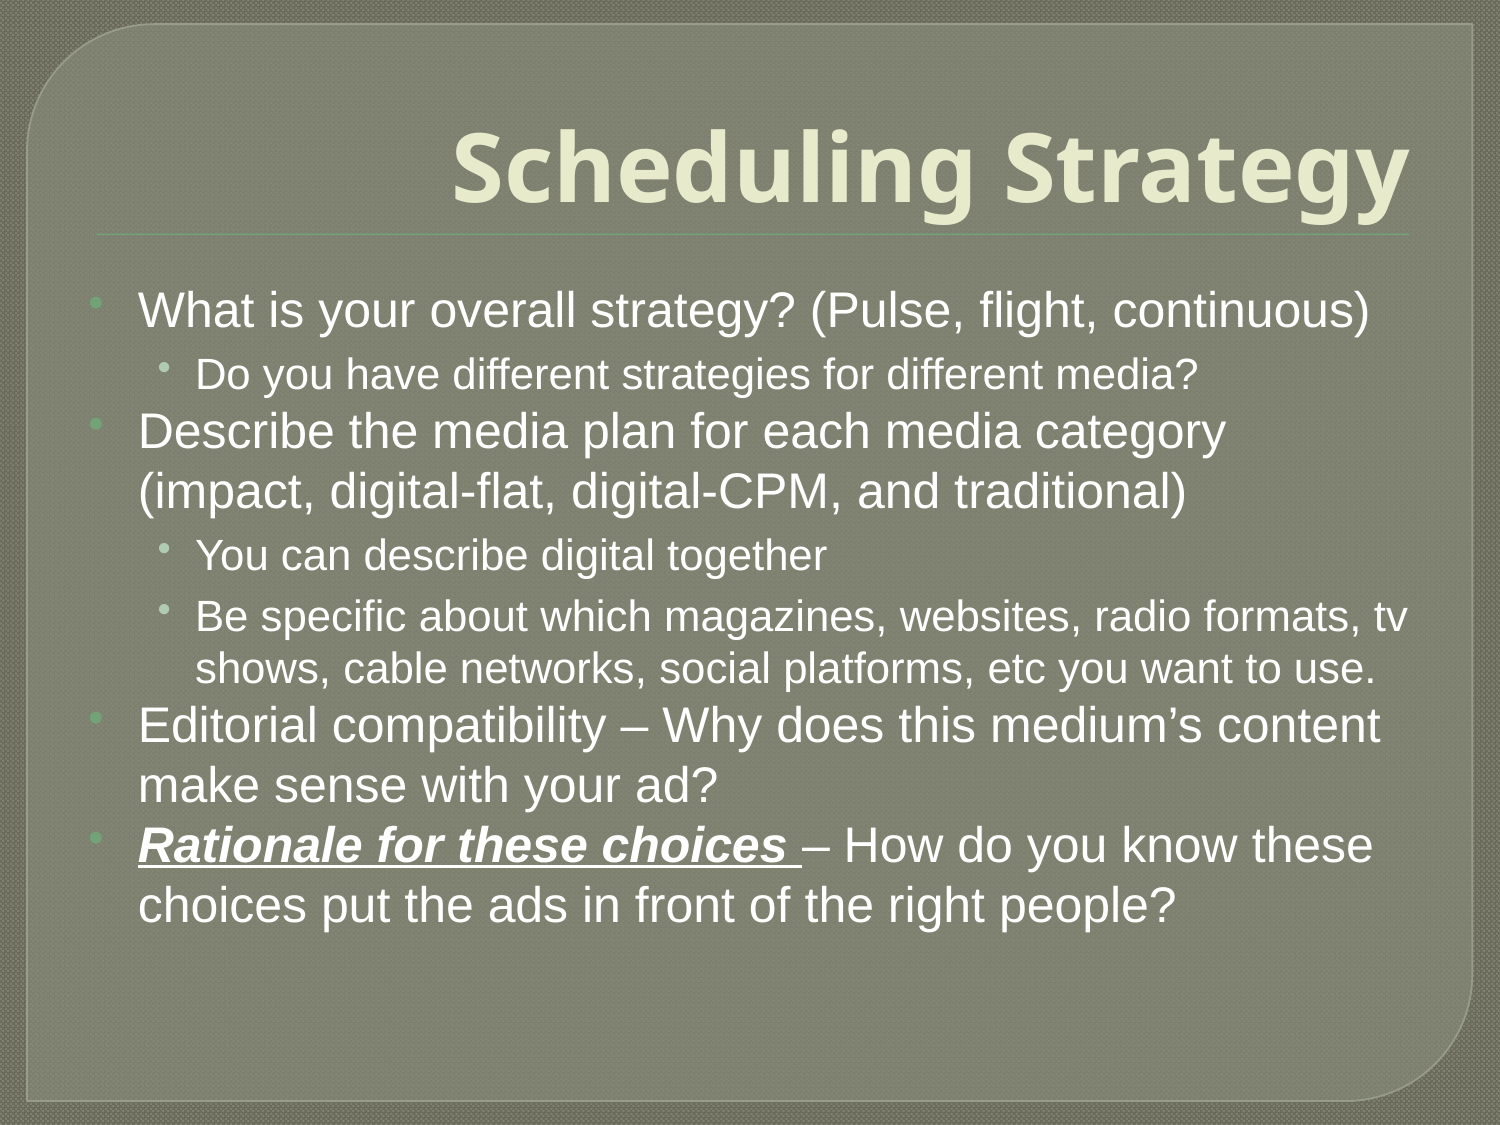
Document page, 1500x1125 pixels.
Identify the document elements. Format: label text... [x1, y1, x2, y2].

list What is your overall strategy? (Pulse, flight, continuous) Do you have different strategies for different media? Describe the media plan for each media category (impact, digital-flat, digital-CPM, and traditional) You can describe digital together Be specific about which magazines, websites, radio formats, tv shows, cable networks, social platforms, etc you want to use. Editorial compatibility – Why does this medium’s content make sense with your ad? Rationale for these choices – How do you know these choices put the ads in front of the right people? [75, 270, 1425, 1013]
picture [0, 0, 1500, 1125]
title Scheduling Strategy [75, 41, 1425, 230]
